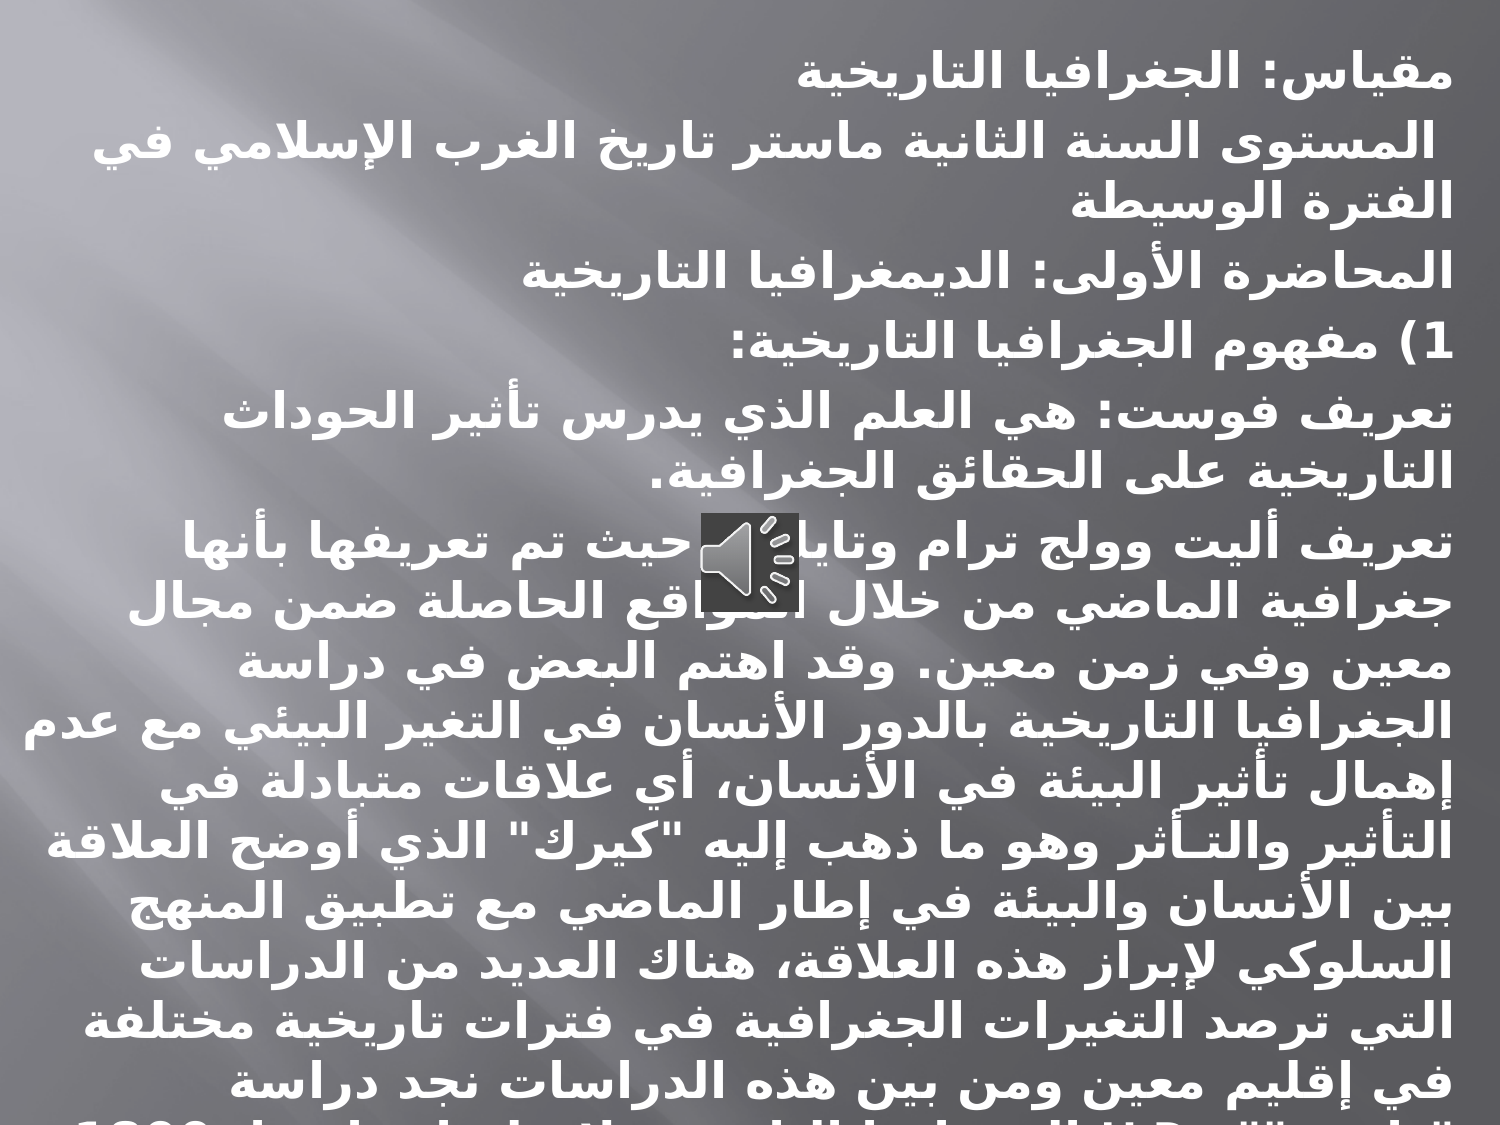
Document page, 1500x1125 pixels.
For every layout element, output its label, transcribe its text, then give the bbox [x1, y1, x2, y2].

picture [699, 512, 801, 613]
subtitle مقياس: الجغرافيا التاريخية المستوى السنة الثانية ماستر تاريخ الغرب الإسلامي في الفترة الوسيطة المحاضرة الأولى: الديمغرافيا التاريخية 1) مفهوم الجغرافيا التاريخية: تعريف فوست: هي العلم الذي يدرس تأثير الحوداث التاريخية على الحقائق الجغرافية. تعريف أليت وولج ترام وتايلور: حيث تم تعريفها بأنها جغرافية الماضي من خلال المواقع الحاصلة ضمن مجال معين وفي زمن معين. وقد اهتم البعض في دراسة الجغرافيا التاريخية بالدور الأنسان في التغير البيئي مع عدم إهمال تأثير البيئة في الأنسان، أي علاقات متبادلة في التأثير والتـأثر وهو ما ذهب إليه "كيرك" الذي أوضح العلاقة بين الأنسان والبيئة في إطار الماضي مع تطبيق المنهج السلوكي لإبراز هذه العلاقة، هناك العديد من الدراسات التي ترصد التغيرات الجغرافية في فترات تاريخية مختلفة في إقليم معين ومن بين هذه الدراسات نجد دراسة "داربي"" H.Da الجغرافيا التاريخية لإنجلترا قبل عام1800م، [0, 30, 1471, 1125]
